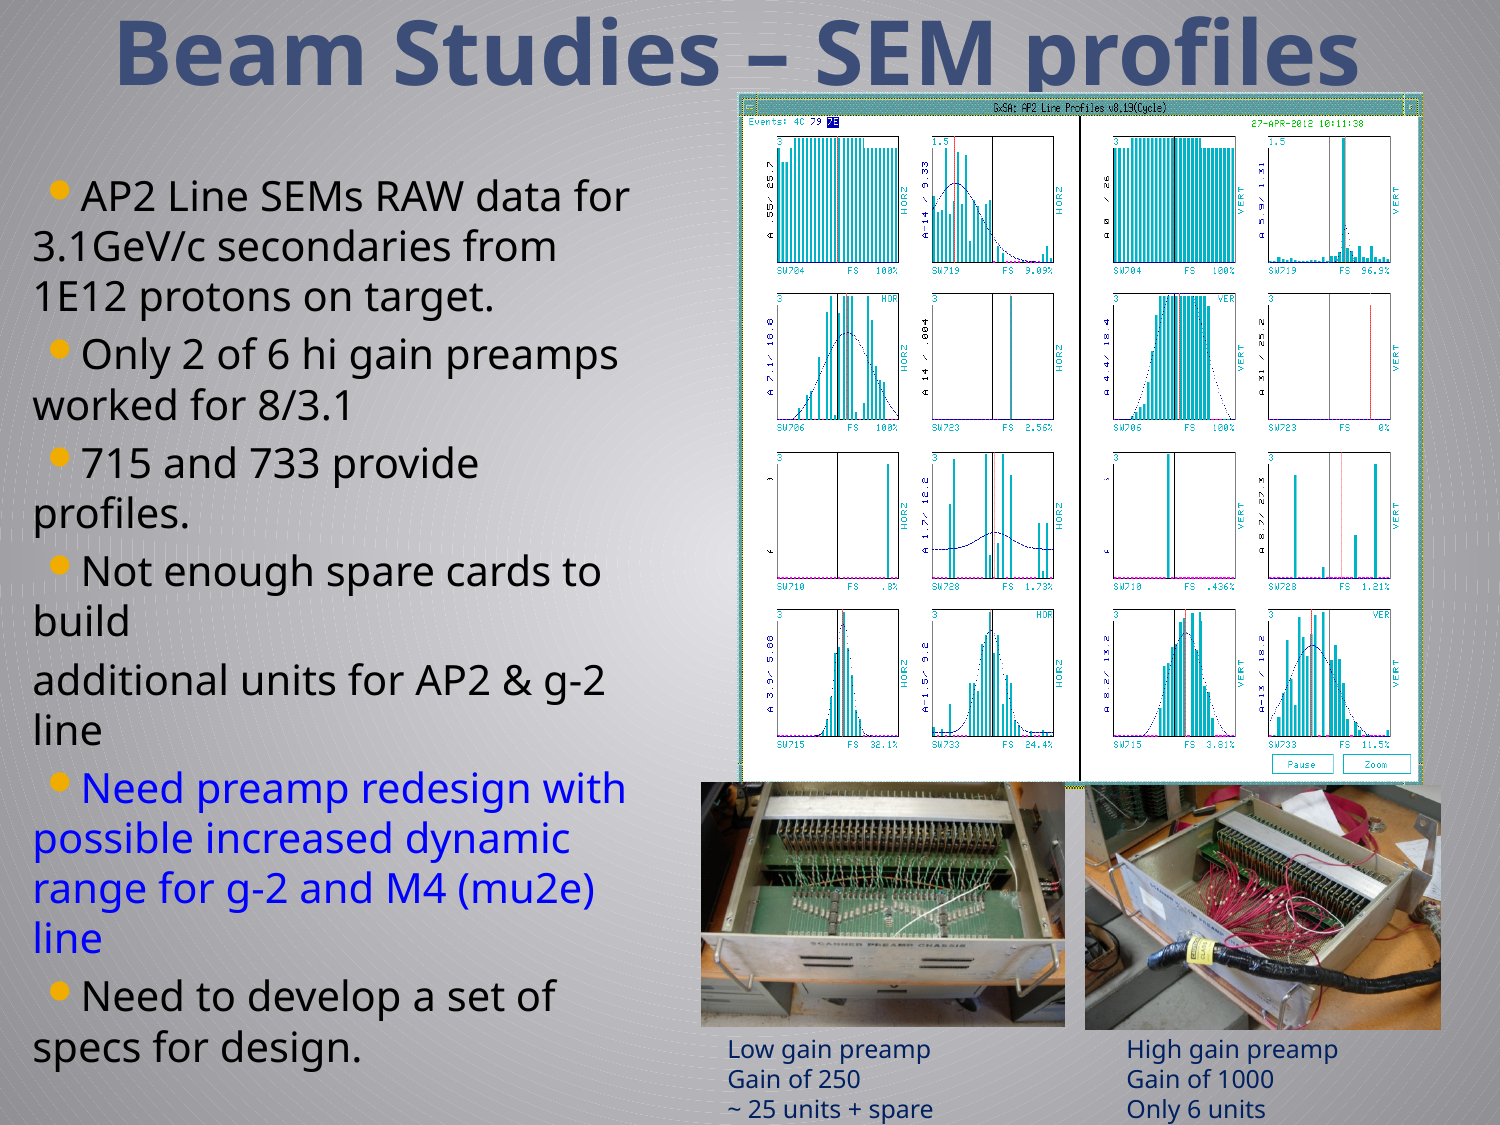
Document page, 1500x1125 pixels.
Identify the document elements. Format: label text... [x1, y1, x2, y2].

title Beam Studies – SEM profiles [62, 0, 1413, 111]
text_box High gain preamp Gain of 1000 Only 6 units [1111, 1037, 1404, 1125]
picture [701, 92, 1441, 1030]
list AP2 Line SEMs RAW data for 3.1GeV/c secondaries from 1E12 protons on target. Only 2 of 6 hi gain preamps worked for 8/3.1 715 and 733 provide profiles. Not enough spare cards to build additional units for AP2 & g-2 line Need preamp redesign with possible increased dynamic range for g-2 and M4 (mu2e) line Need to develop a set of specs for design. [24, 162, 639, 906]
text_box Low gain preamp Gain of 250 ~ 25 units + spare [712, 1032, 1025, 1125]
